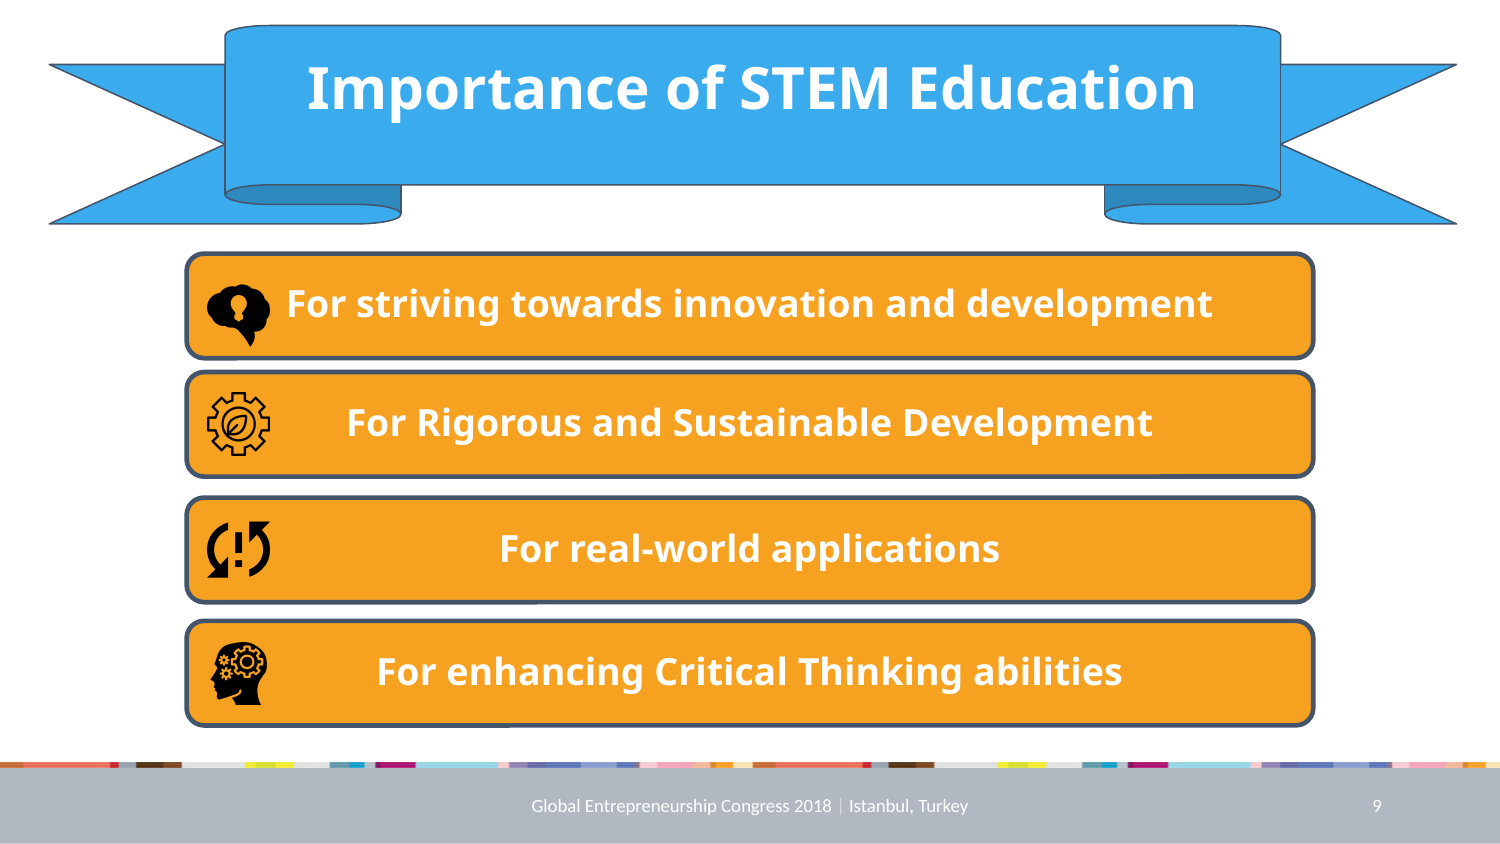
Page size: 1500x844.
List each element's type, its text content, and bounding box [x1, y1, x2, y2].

slide_number 9 [1059, 782, 1397, 827]
text_box For real-world applications [186, 497, 1314, 603]
text_box Importance of STEM Education [49, 25, 1457, 224]
picture [0, 762, 1500, 768]
text_box For enhancing Critical Thinking abilities [186, 620, 1314, 726]
picture [207, 284, 270, 347]
text_box For Rigorous and Sustainable Development [186, 372, 1314, 477]
picture [207, 642, 270, 705]
picture [207, 518, 270, 581]
text_box For striving towards innovation and development [186, 253, 1314, 359]
footer Global Entrepreneurship Congress 2018 | Istanbul, Turkey [496, 782, 1004, 827]
picture [207, 392, 270, 456]
